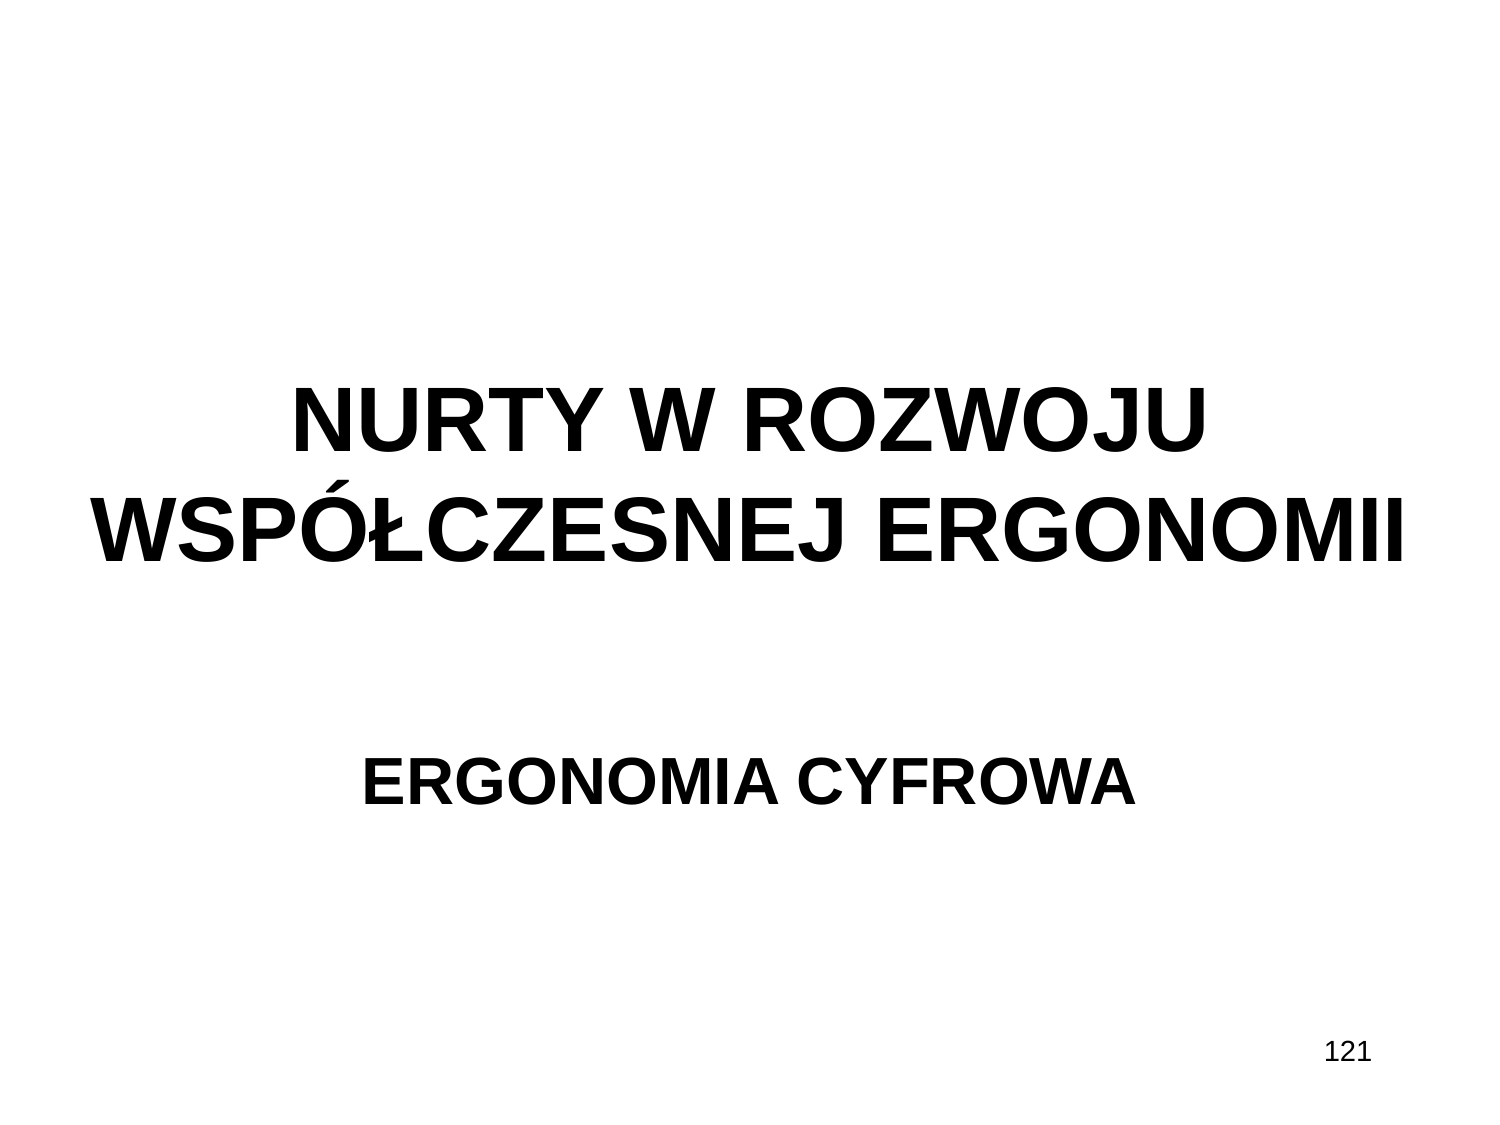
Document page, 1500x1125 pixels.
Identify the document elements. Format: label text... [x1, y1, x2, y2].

slide_number 121 [1074, 1024, 1388, 1101]
title NURTY W ROZWOJU WSPÓŁCZESNEJ ERGONOMII [41, 349, 1459, 591]
subtitle ERGONOMIA CYFROWA [224, 637, 1276, 926]
